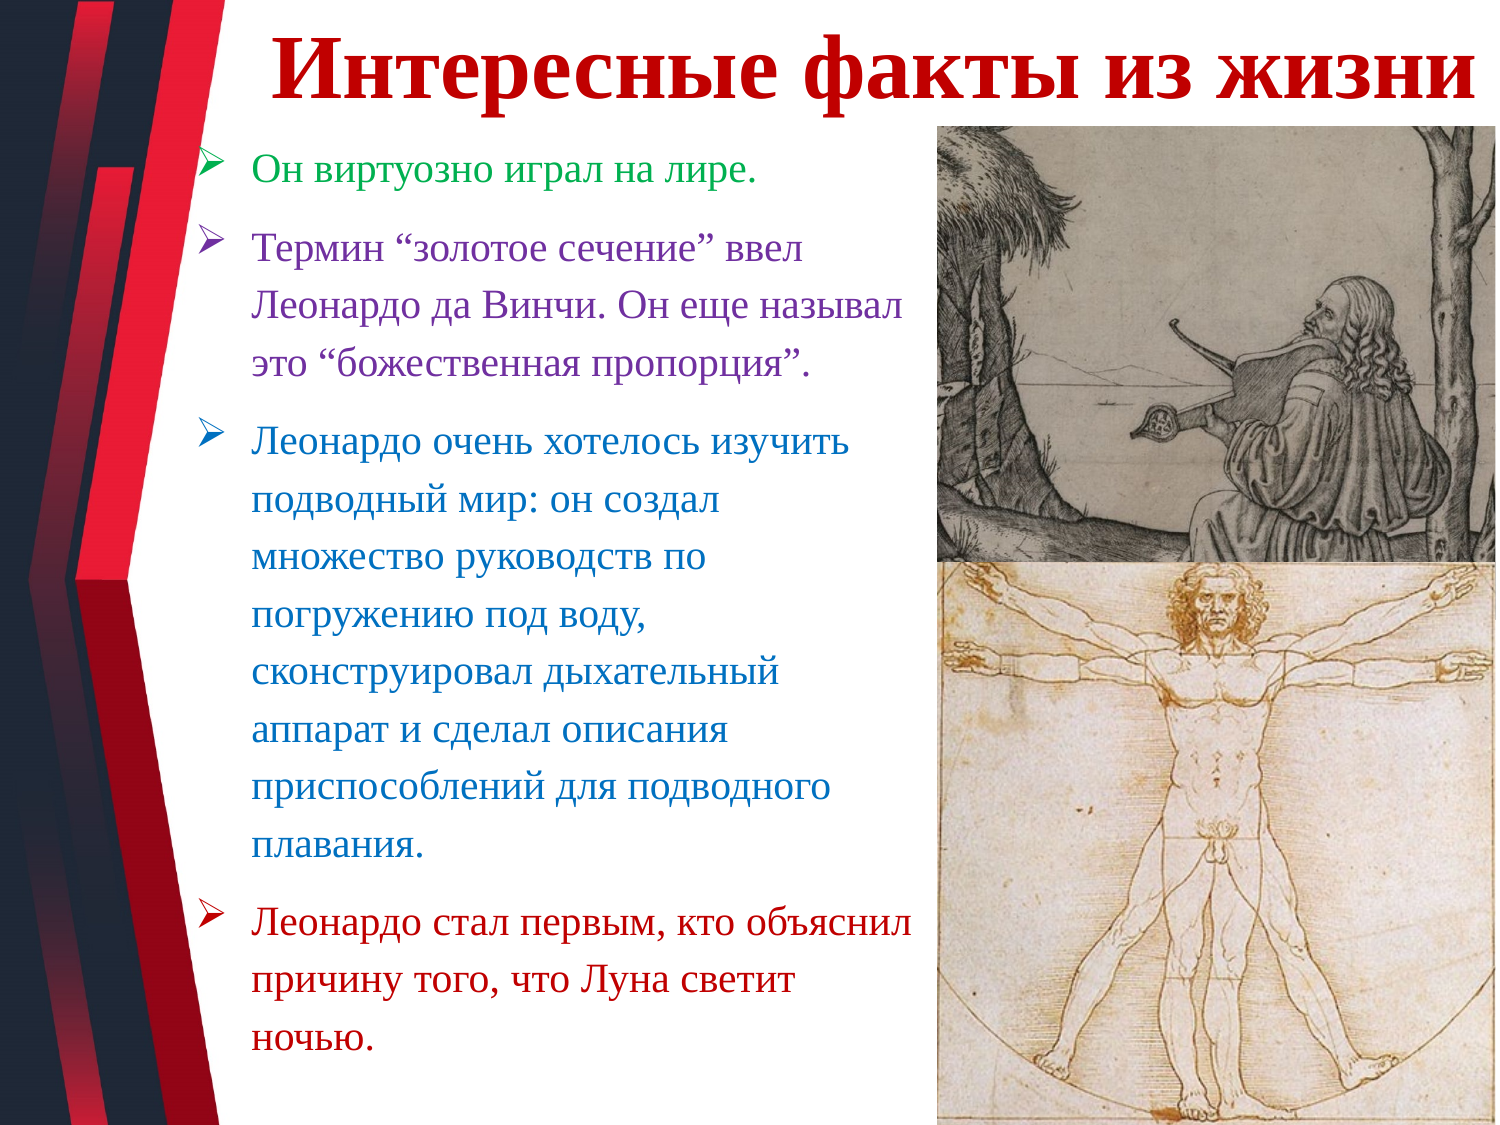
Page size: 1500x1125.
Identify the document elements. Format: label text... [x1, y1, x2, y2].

picture [0, 0, 1500, 1125]
text_box Интересные факты из жизни [256, 0, 1494, 125]
text_box Он виртуозно играл на лире. Термин “золотое сечение” ввел Леонардо да Винчи. Он еще называл это “божественная пропорция”. Леонардо очень хотелось изучить подводный мир: он создал множество руководств по погружению под воду, сконструировал дыхательный аппарат и сделал описания приспособлений для подводного плавания. Леонардо стал первым, кто объяснил причину того, что Луна светит ночью. [180, 126, 933, 1125]
